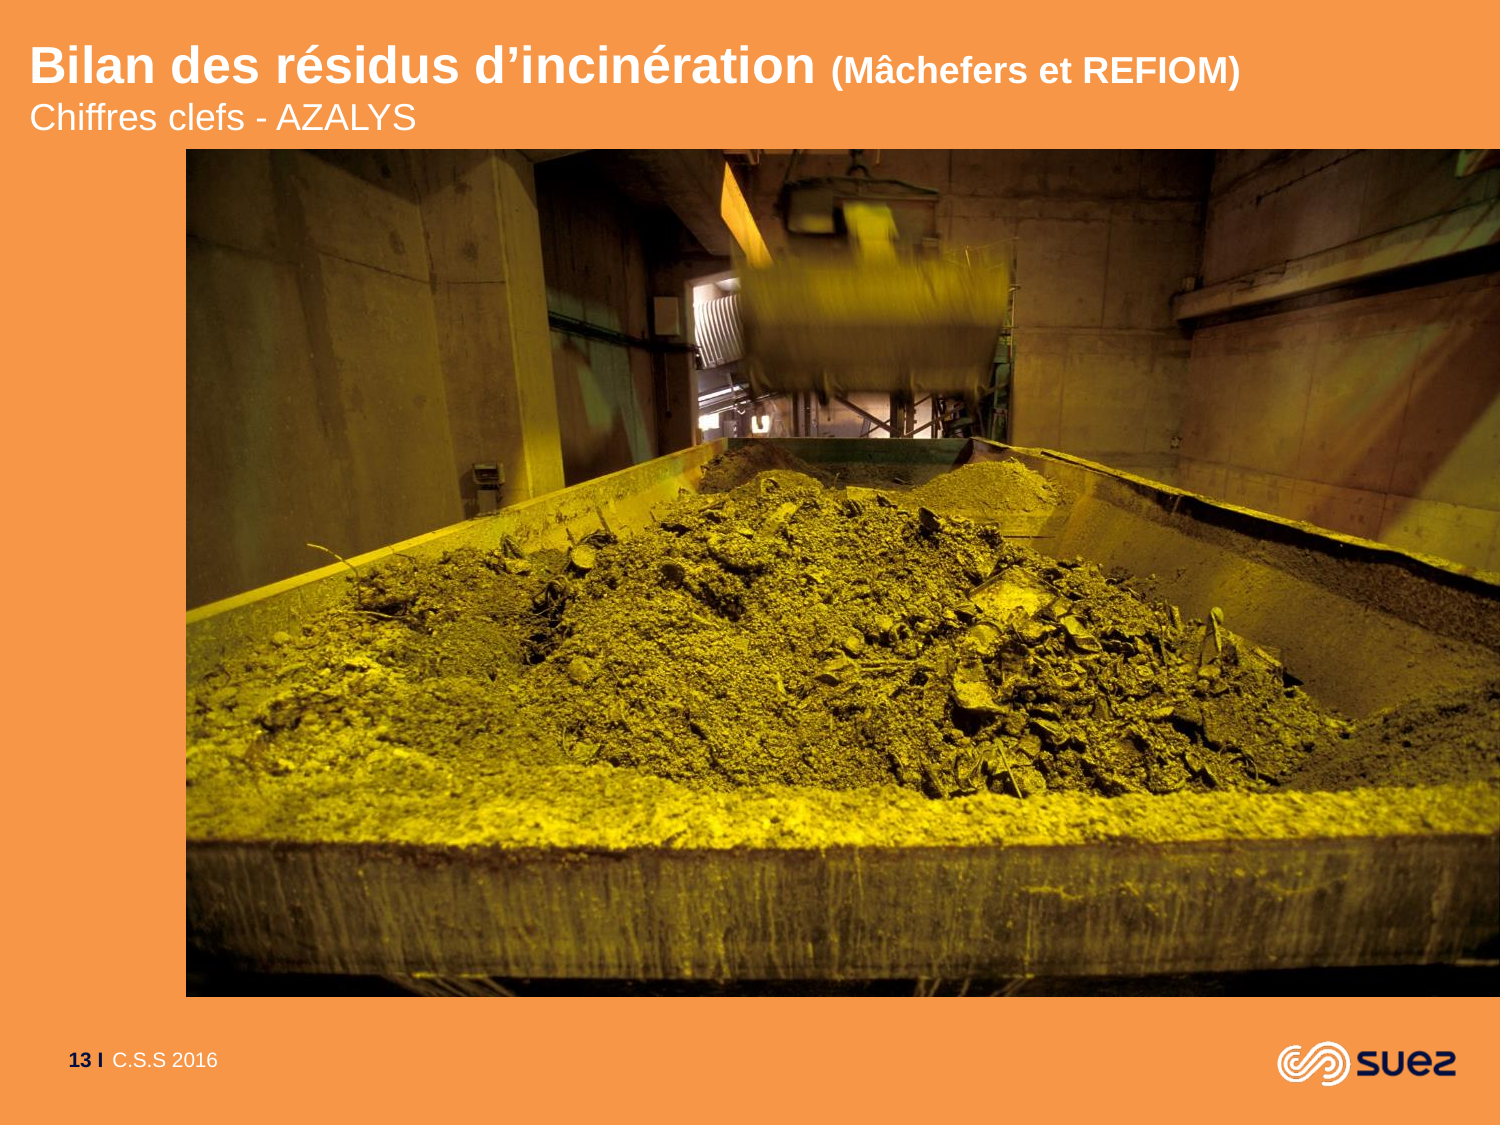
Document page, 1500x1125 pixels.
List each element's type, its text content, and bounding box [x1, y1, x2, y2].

picture [1263, 1006, 1500, 1125]
text_box <numéro> I [0, 1046, 113, 1124]
picture [185, 149, 1500, 997]
text_box C.S.S 2016 [113, 1046, 1211, 1124]
text_box Bilan des résidus d’incinération (Mâchefers et REFIOM) Chiffres clefs - AZALYS [29, 30, 1471, 150]
